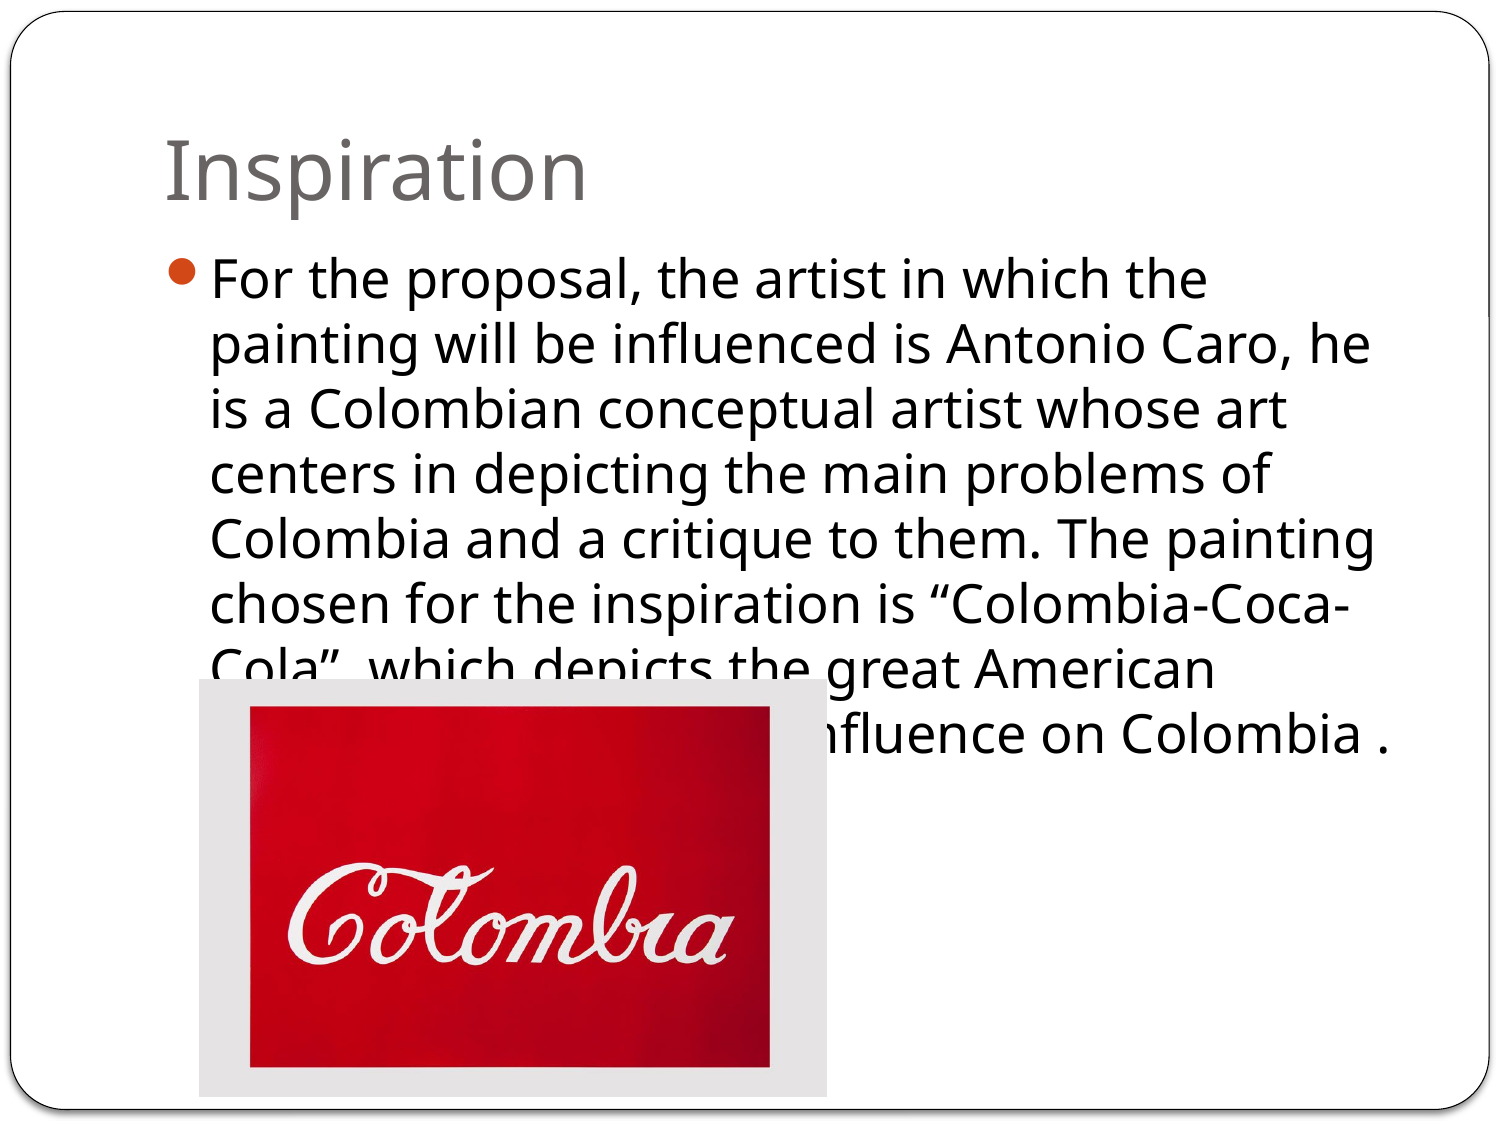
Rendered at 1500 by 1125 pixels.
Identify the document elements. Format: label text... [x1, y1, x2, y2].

title Inspiration [150, 45, 1425, 233]
picture [198, 679, 827, 1097]
list For the proposal, the artist in which the painting will be influenced is Antonio Caro, he is a Colombian conceptual artist whose art centers in depicting the main problems of Colombia and a critique to them. The painting chosen for the inspiration is “Colombia-Coca-Cola”, which depicts the great American economic and political influence on Colombia . [150, 237, 1425, 988]
